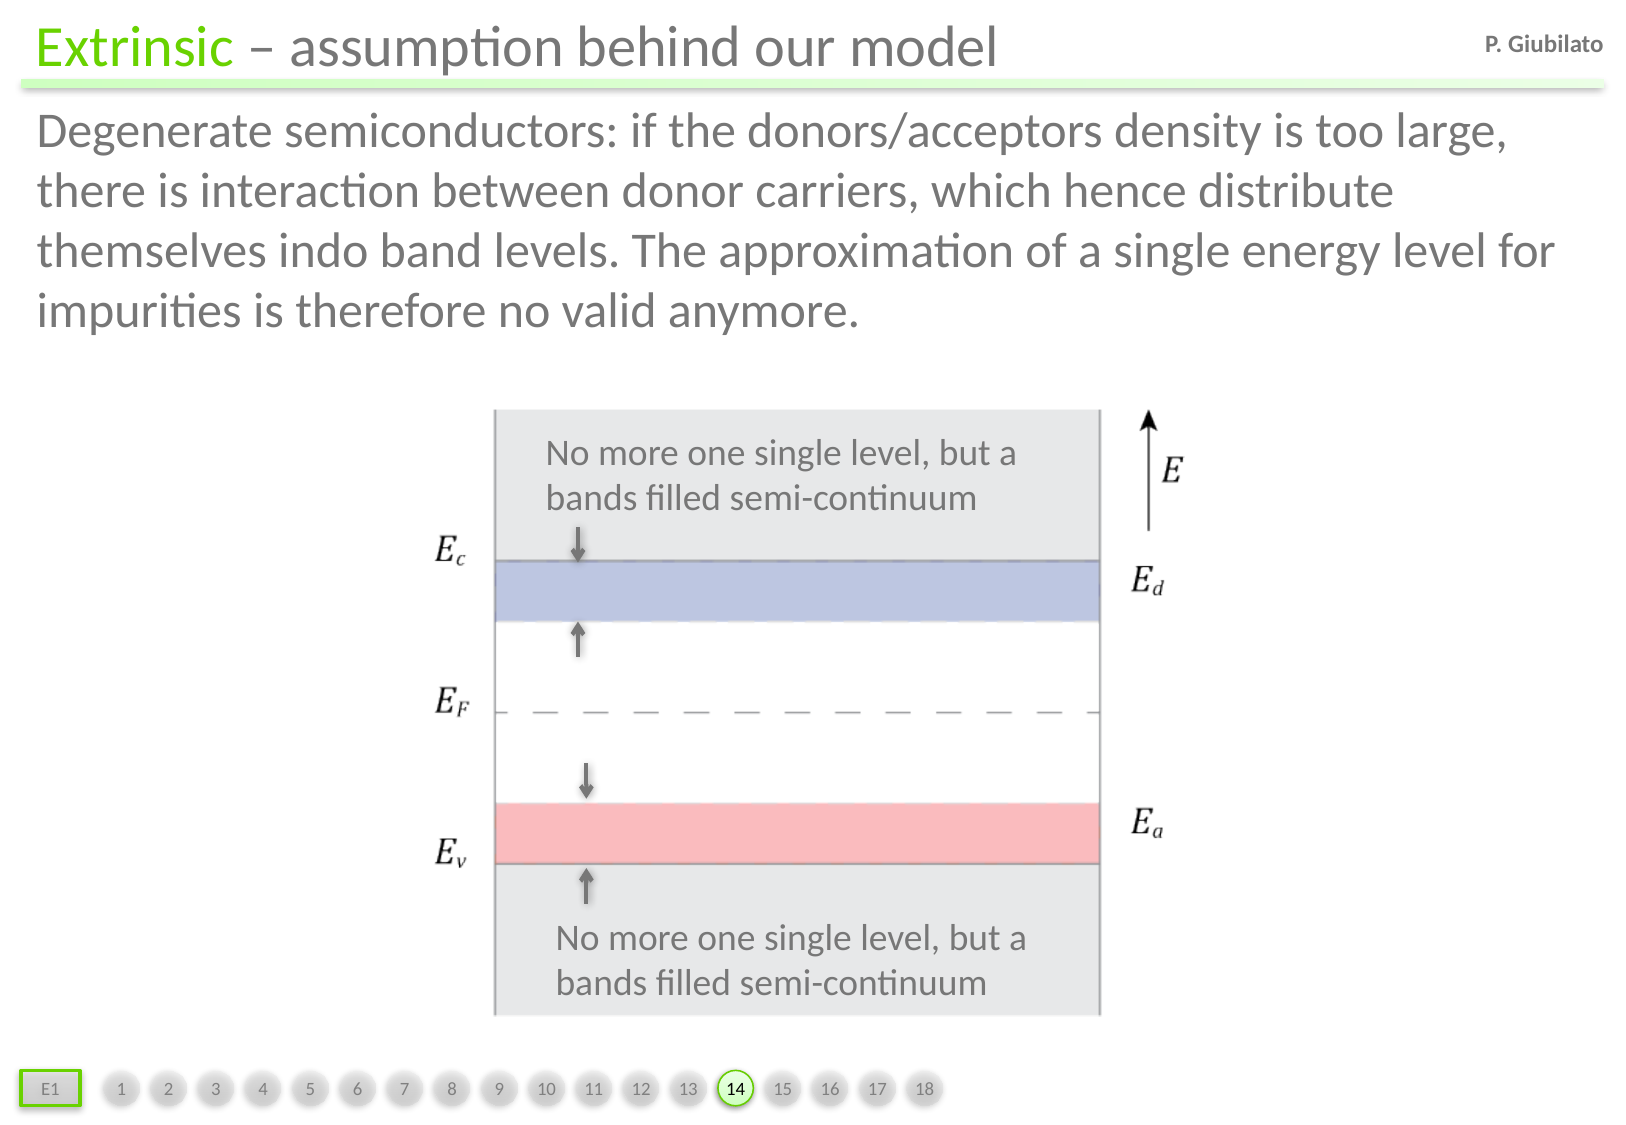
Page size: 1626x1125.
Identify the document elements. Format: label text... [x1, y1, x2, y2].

text_box Extrinsic – assumption behind our model [21, 0, 1569, 90]
text_box 14 [717, 1069, 755, 1107]
text_box Degenerate semiconductors: if the donors/acceptors density is too large, there is interaction between donor carriers, which hence distribute themselves indo band levels. The approximation of a single energy level for impurities is therefore no valid anymore. [21, 90, 1604, 350]
picture [434, 408, 1185, 1017]
